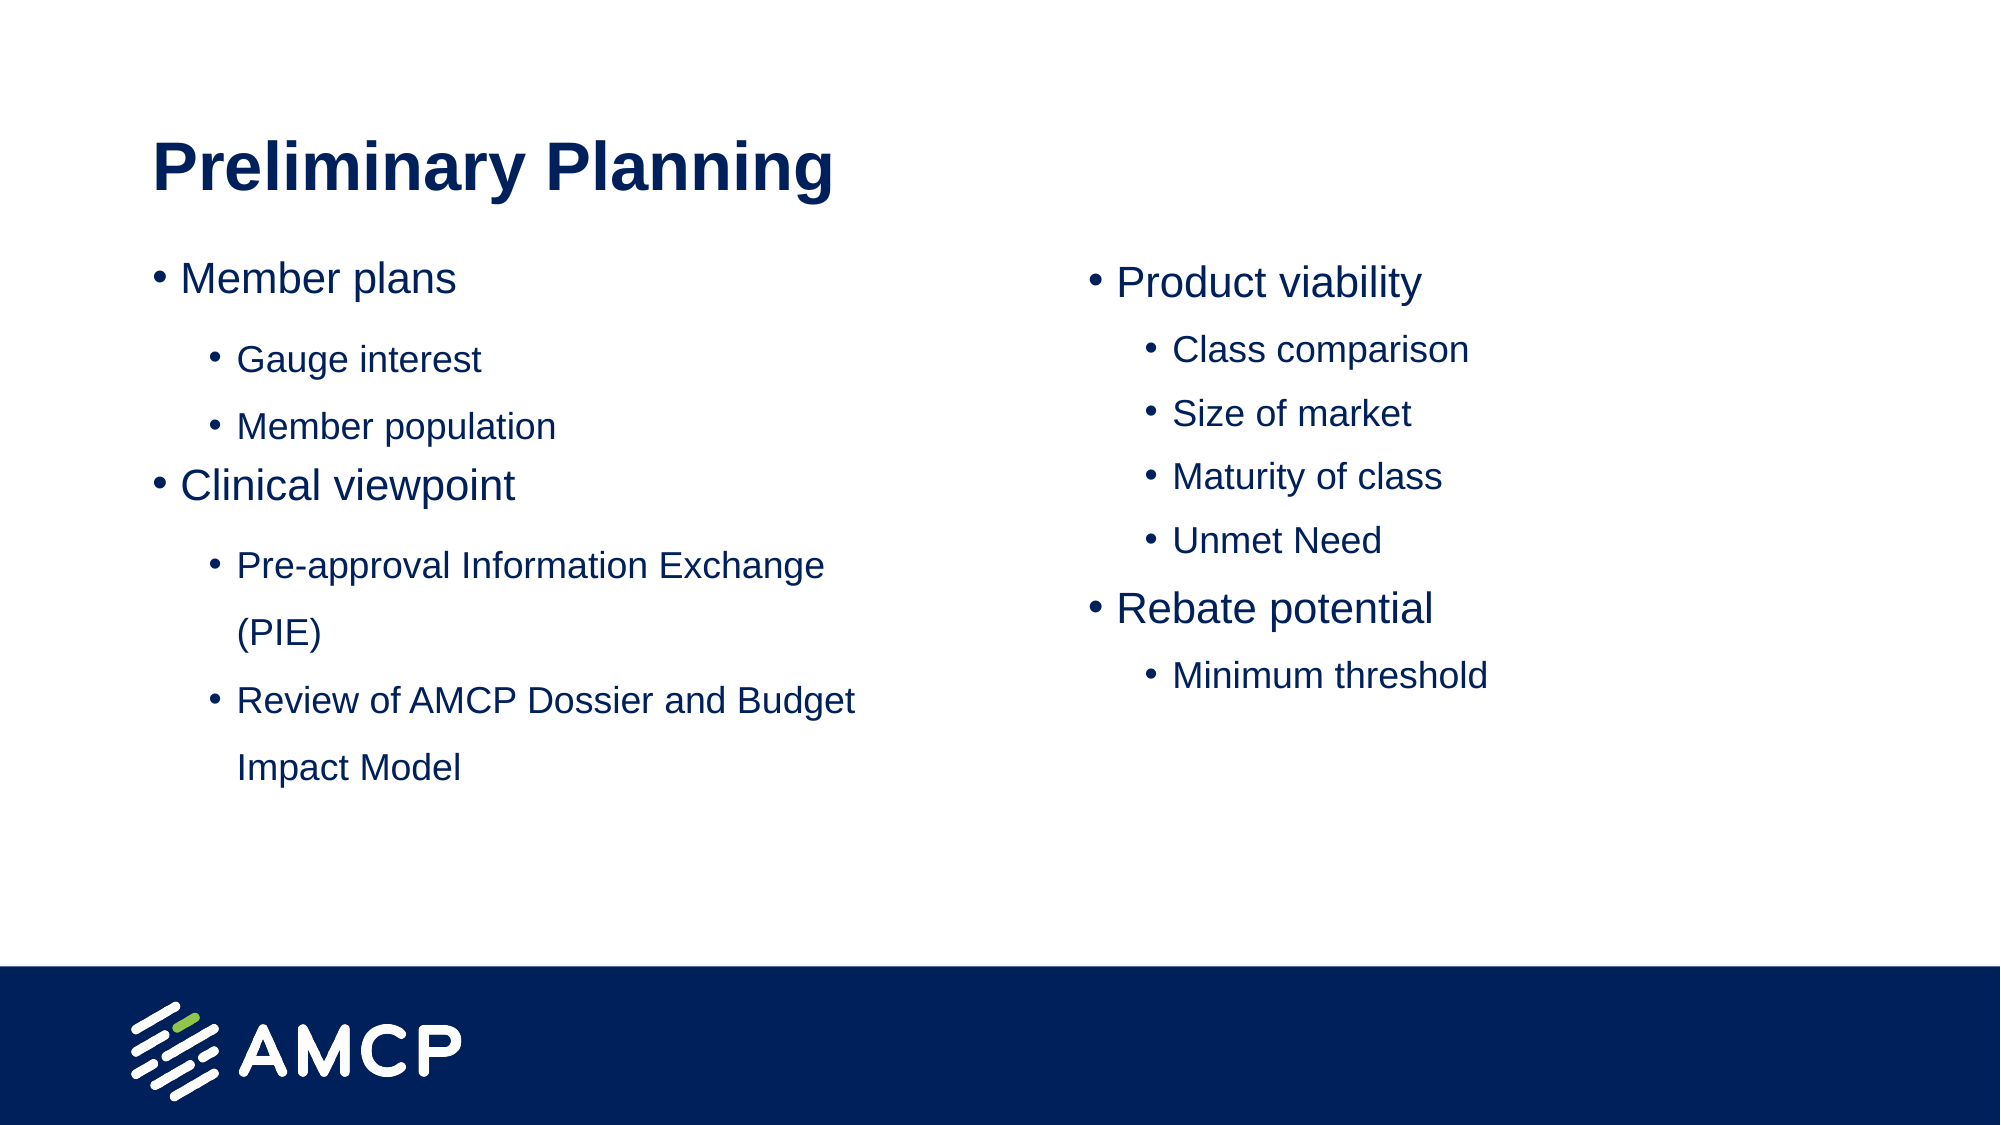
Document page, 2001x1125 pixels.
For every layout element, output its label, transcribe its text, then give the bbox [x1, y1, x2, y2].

title Preliminary Planning [137, 59, 1863, 278]
list Product viability Class comparison Size of market Maturity of class Unmet Need Rebate potential Minimum threshold [1073, 246, 1863, 879]
list Member plans Gauge interest Member population Clinical viewpoint Pre-approval Information Exchange (PIE) Review of AMCP Dossier and Budget Impact Model [137, 242, 927, 876]
picture [0, 666, 813, 1125]
